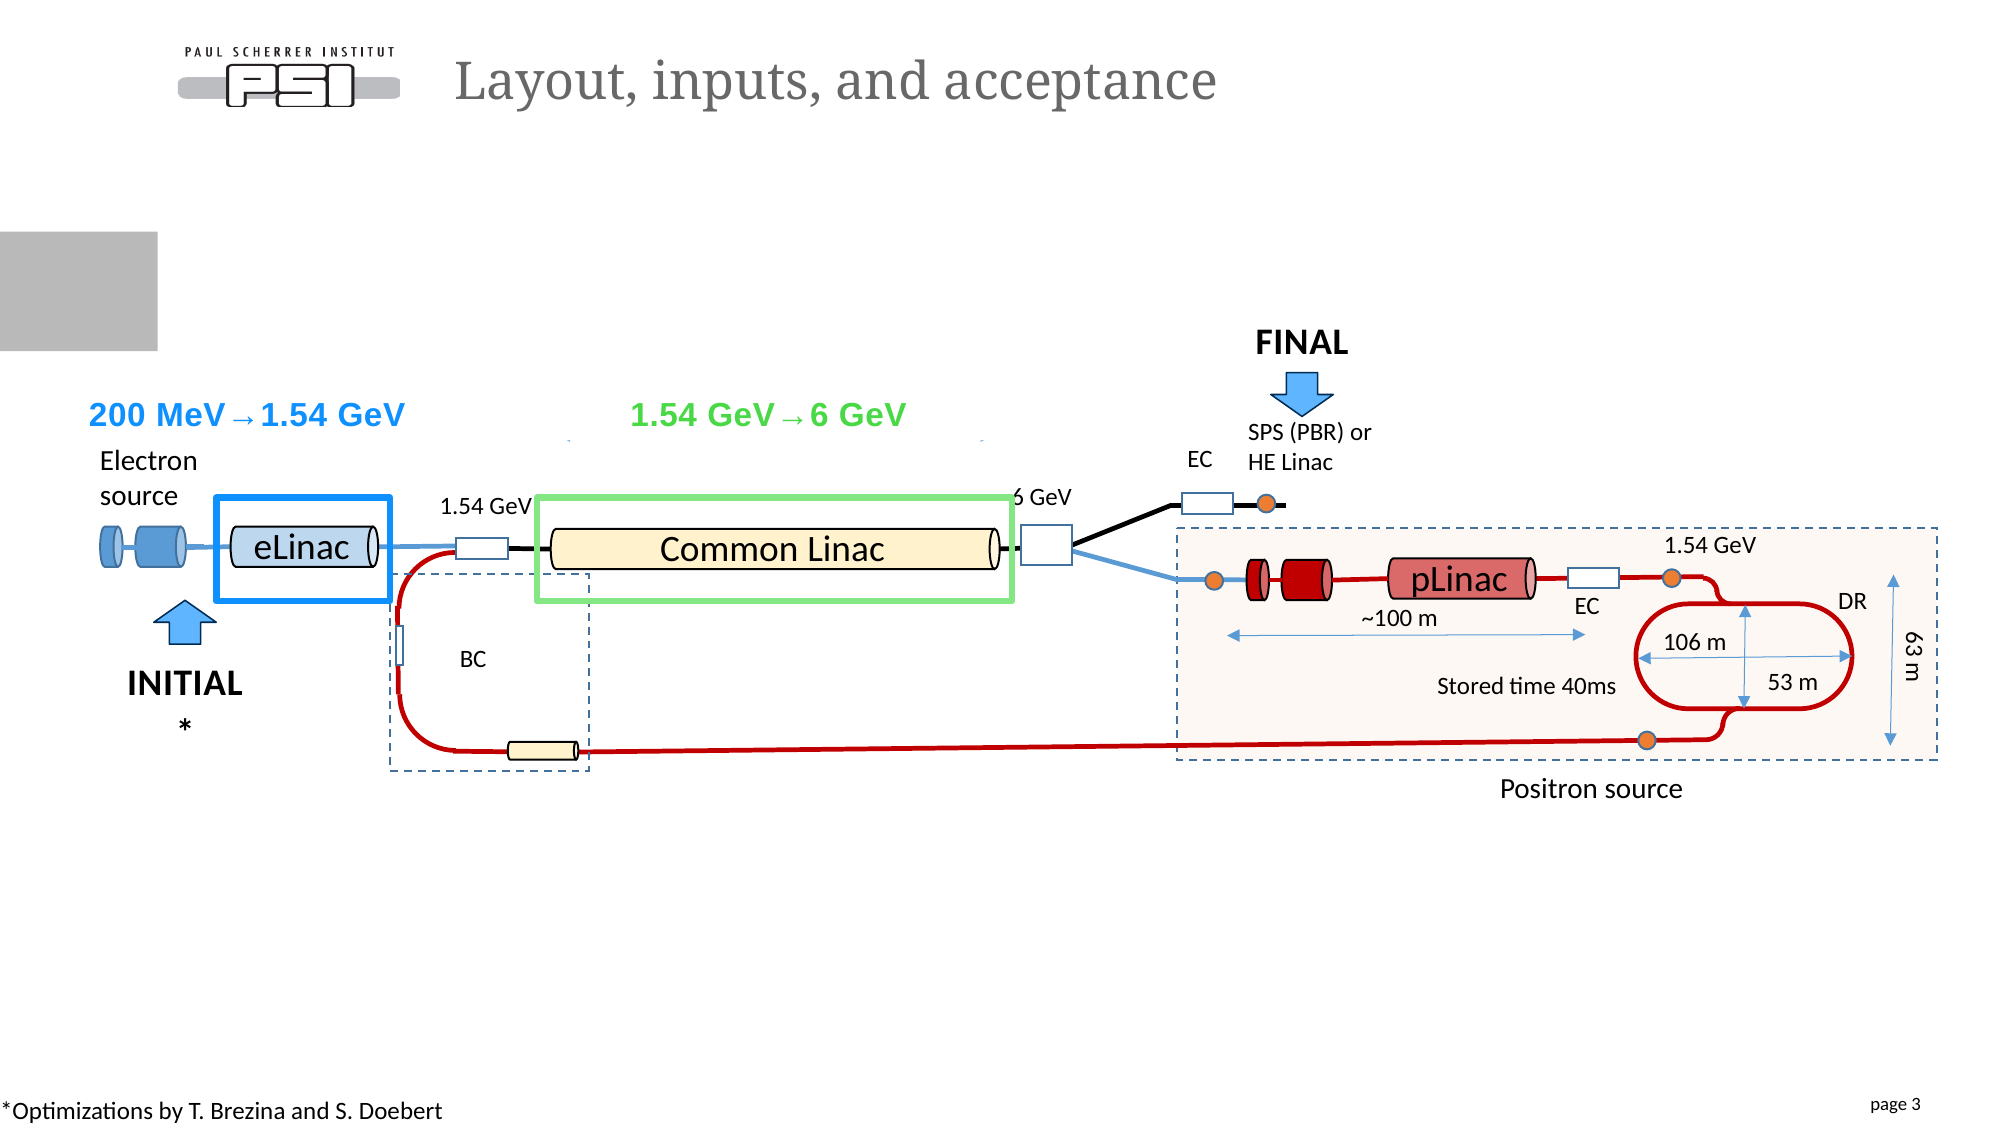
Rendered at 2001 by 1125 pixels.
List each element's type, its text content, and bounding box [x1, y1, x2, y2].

text_box Final [1239, 312, 1365, 378]
title Layout, inputs, and acceptance [454, 47, 1922, 132]
slide_number page 3 [1794, 1091, 1921, 1125]
picture [74, 378, 1939, 825]
text_box *Optimizations by T. Brezina and S. Doebert [0, 1091, 900, 1125]
